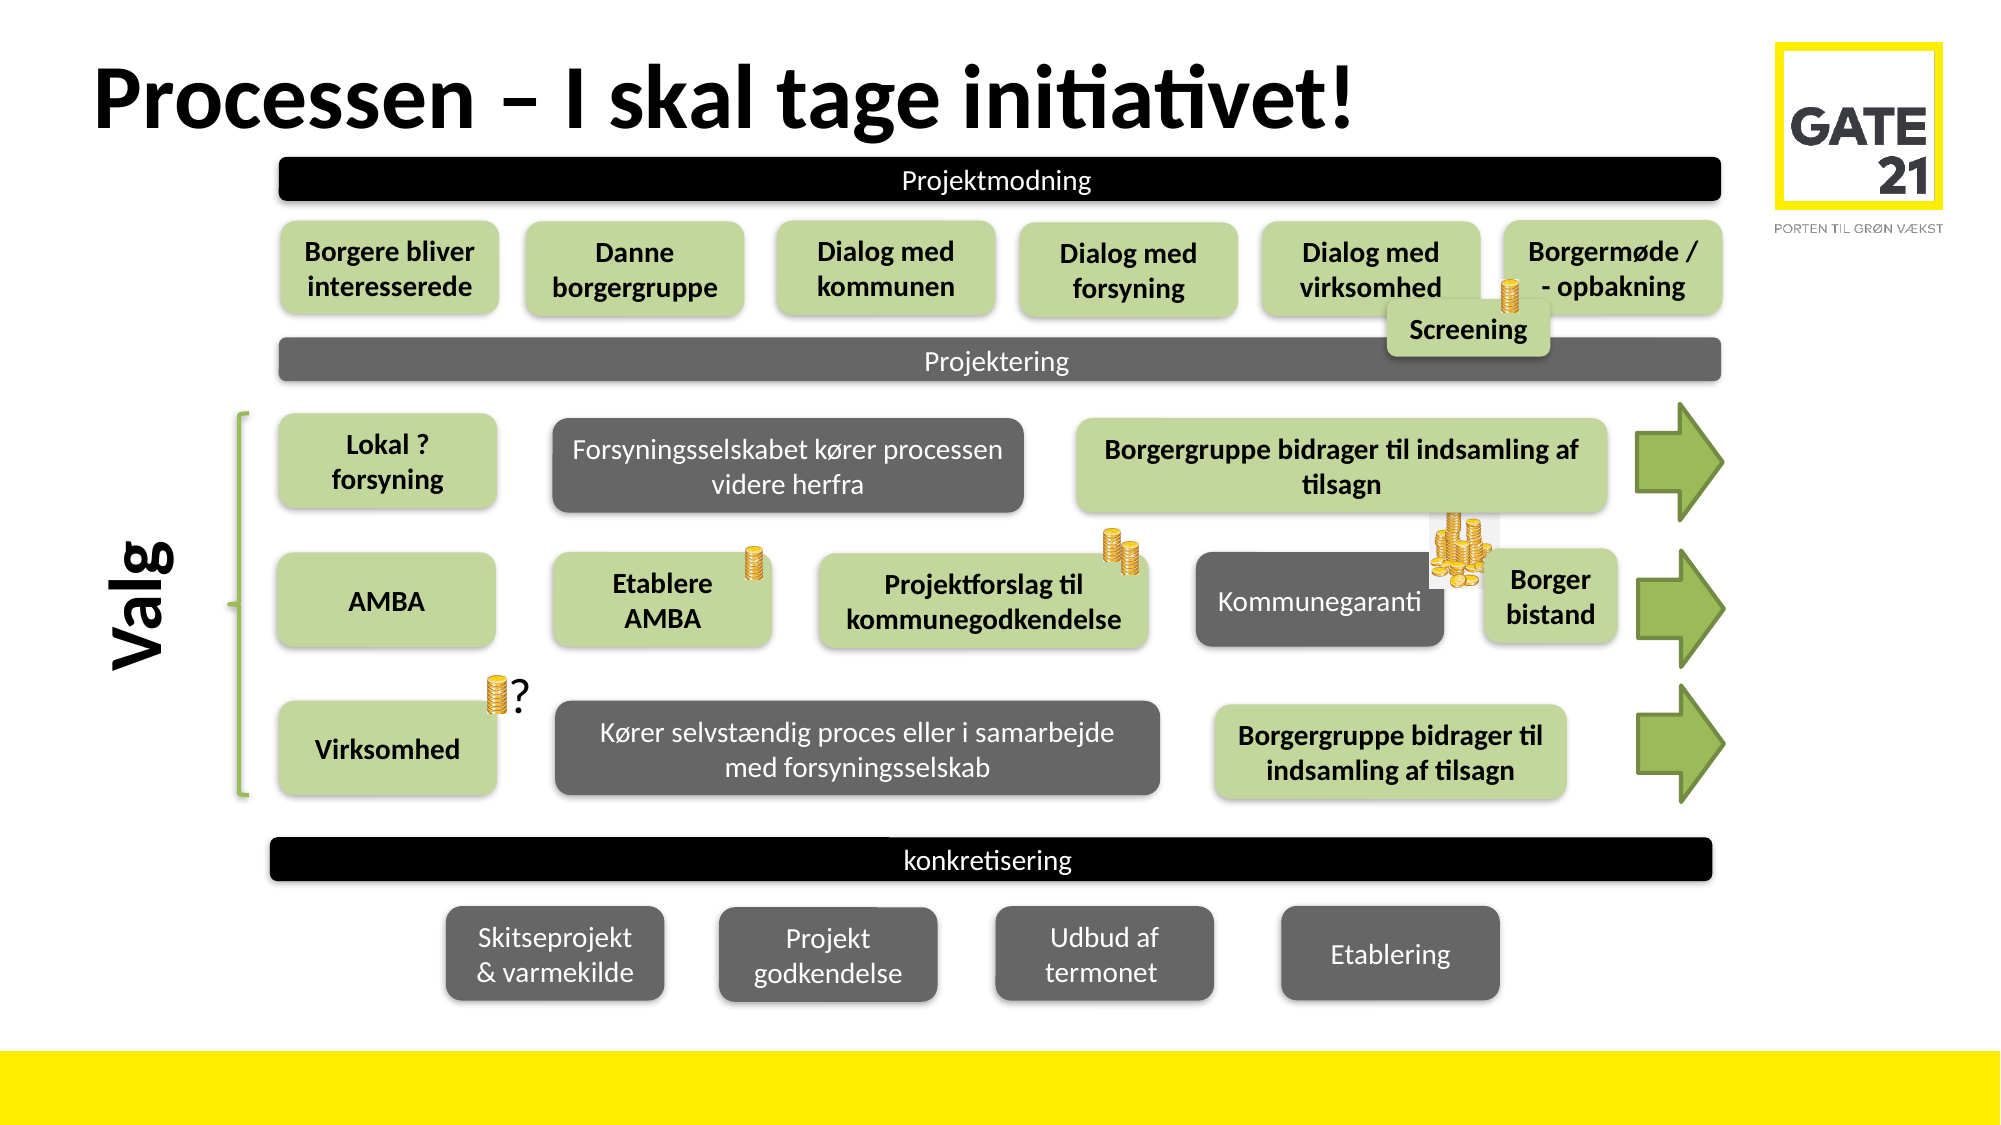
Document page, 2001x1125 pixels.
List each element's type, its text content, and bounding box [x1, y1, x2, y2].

text_box Etablering [1281, 905, 1500, 1001]
text_box Kommunegaranti [1195, 551, 1445, 647]
text_box Processen – I skal tage initiativet! [79, 41, 1805, 139]
text_box [227, 411, 250, 798]
picture [1775, 42, 1943, 233]
text_box AMBA [277, 552, 497, 647]
picture [0, 1051, 2000, 1125]
text_box Etablere AMBA [553, 551, 773, 647]
text_box Projekt godkendelse [718, 907, 938, 1002]
text_box Projektering [278, 337, 1722, 382]
text_box Dialog med virksomhed [1261, 221, 1481, 316]
text_box ? [493, 655, 524, 731]
text_box Dialog med forsyning [1019, 222, 1239, 317]
text_box [1634, 401, 1725, 523]
picture [1501, 279, 1520, 313]
text_box Udbud af termonet [995, 906, 1215, 1001]
text_box Screening [1386, 298, 1551, 357]
text_box Borgergruppe bidrager til indsamling af tilsagn [1215, 704, 1567, 799]
text_box Projektforslag til kommunegodkendelse [819, 553, 1149, 648]
text_box Lokal ? forsyning [278, 413, 498, 508]
text_box [1636, 683, 1726, 804]
text_box Kører selvstændig proces eller i samarbejde med forsyningsselskab [555, 700, 1161, 796]
picture [486, 675, 508, 715]
text_box Borgermøde / - opbakning [1504, 220, 1723, 315]
text_box Skitseprojekt & varmekilde [445, 906, 665, 1001]
text_box Forsyningsselskabet kører processen videre herfra [552, 418, 1024, 513]
text_box Dialog med kommunen [776, 220, 996, 315]
text_box Borger bistand [1484, 548, 1618, 643]
picture [1429, 503, 1500, 590]
text_box Borgergruppe bidrager til indsamling af tilsagn [1076, 417, 1608, 513]
text_box konkretisering [269, 837, 1713, 882]
picture [1103, 528, 1140, 575]
text_box Projektmodning [278, 156, 1722, 201]
picture [744, 546, 763, 580]
text_box [1636, 548, 1726, 670]
text_box Valg [79, 489, 184, 687]
text_box Virksomhed [278, 700, 498, 796]
text_box Danne borgergruppe [525, 221, 745, 316]
text_box Borgere bliver interesserede [280, 220, 500, 314]
